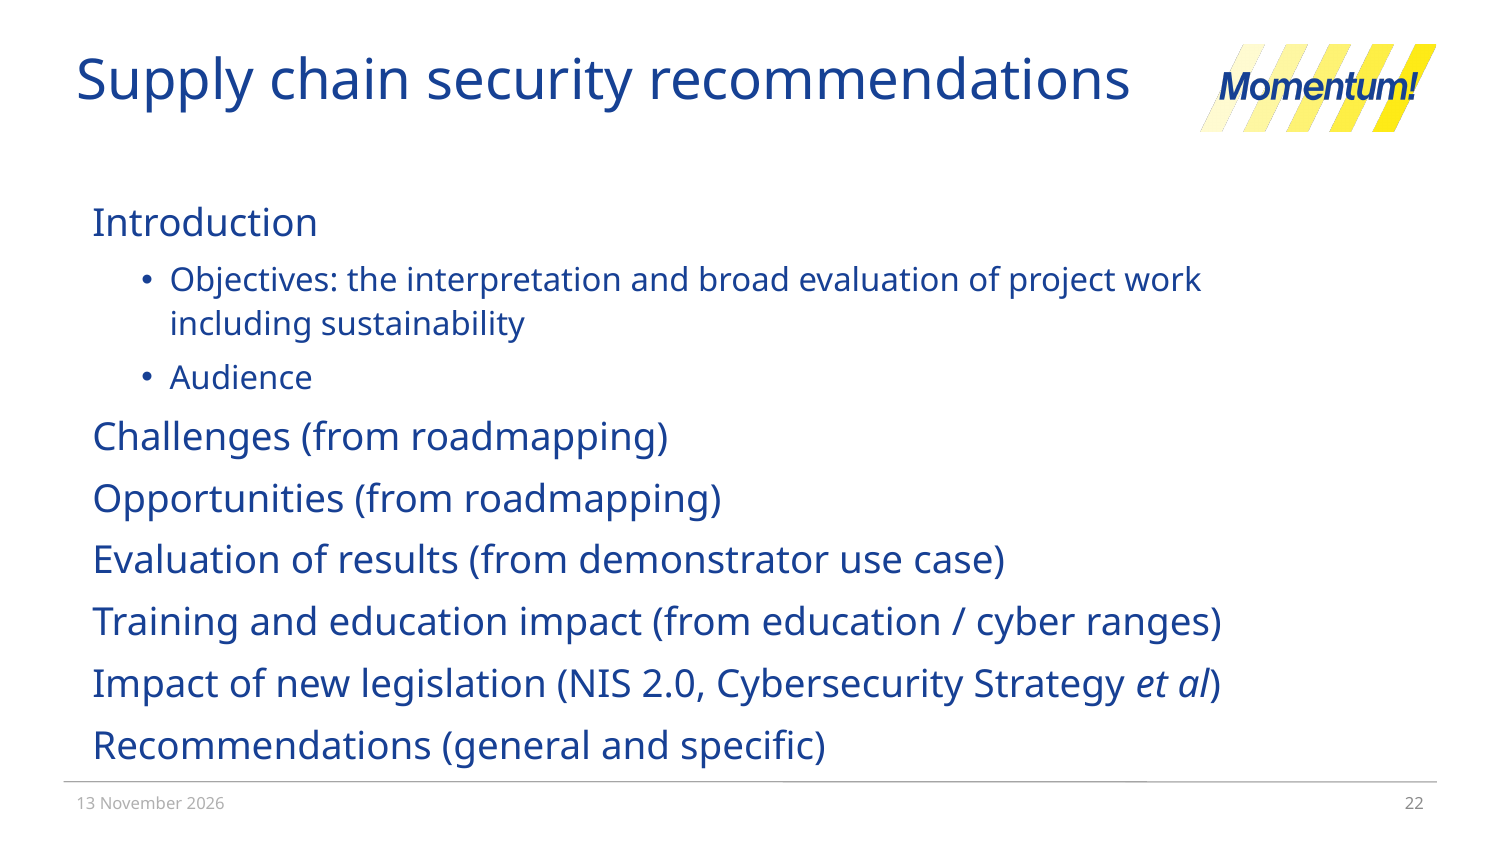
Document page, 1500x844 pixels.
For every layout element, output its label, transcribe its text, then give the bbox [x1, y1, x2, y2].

slide_number 22 [1099, 782, 1437, 827]
title Supply chain security recommendations [63, 44, 1226, 182]
list Introduction Objectives: the interpretation and broad evaluation of project work including sustainability Audience Challenges (from roadmapping) Opportunities (from roadmapping) Evaluation of results (from demonstrator use case) Training and education impact (from education / cyber ranges) Impact of new legislation (NIS 2.0, Cybersecurity Strategy et al) Recommendations (general and specific) [79, 186, 1242, 782]
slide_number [63, 782, 402, 827]
